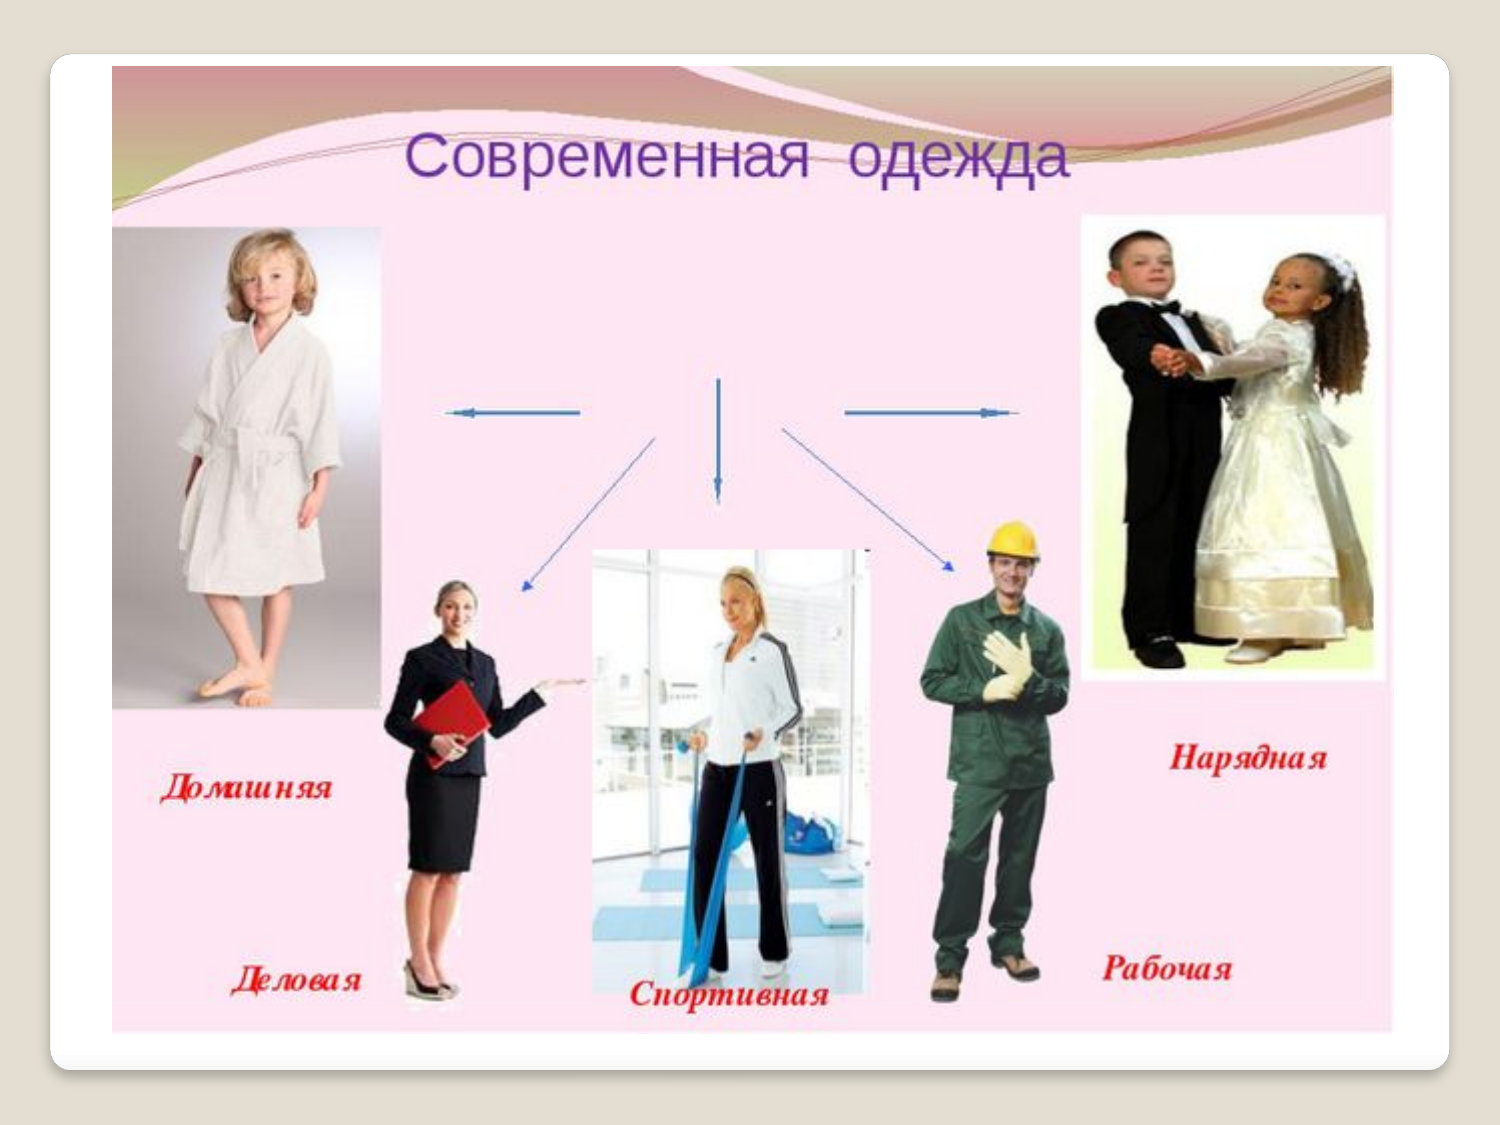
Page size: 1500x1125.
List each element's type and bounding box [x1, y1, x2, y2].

list [111, 66, 1395, 1034]
